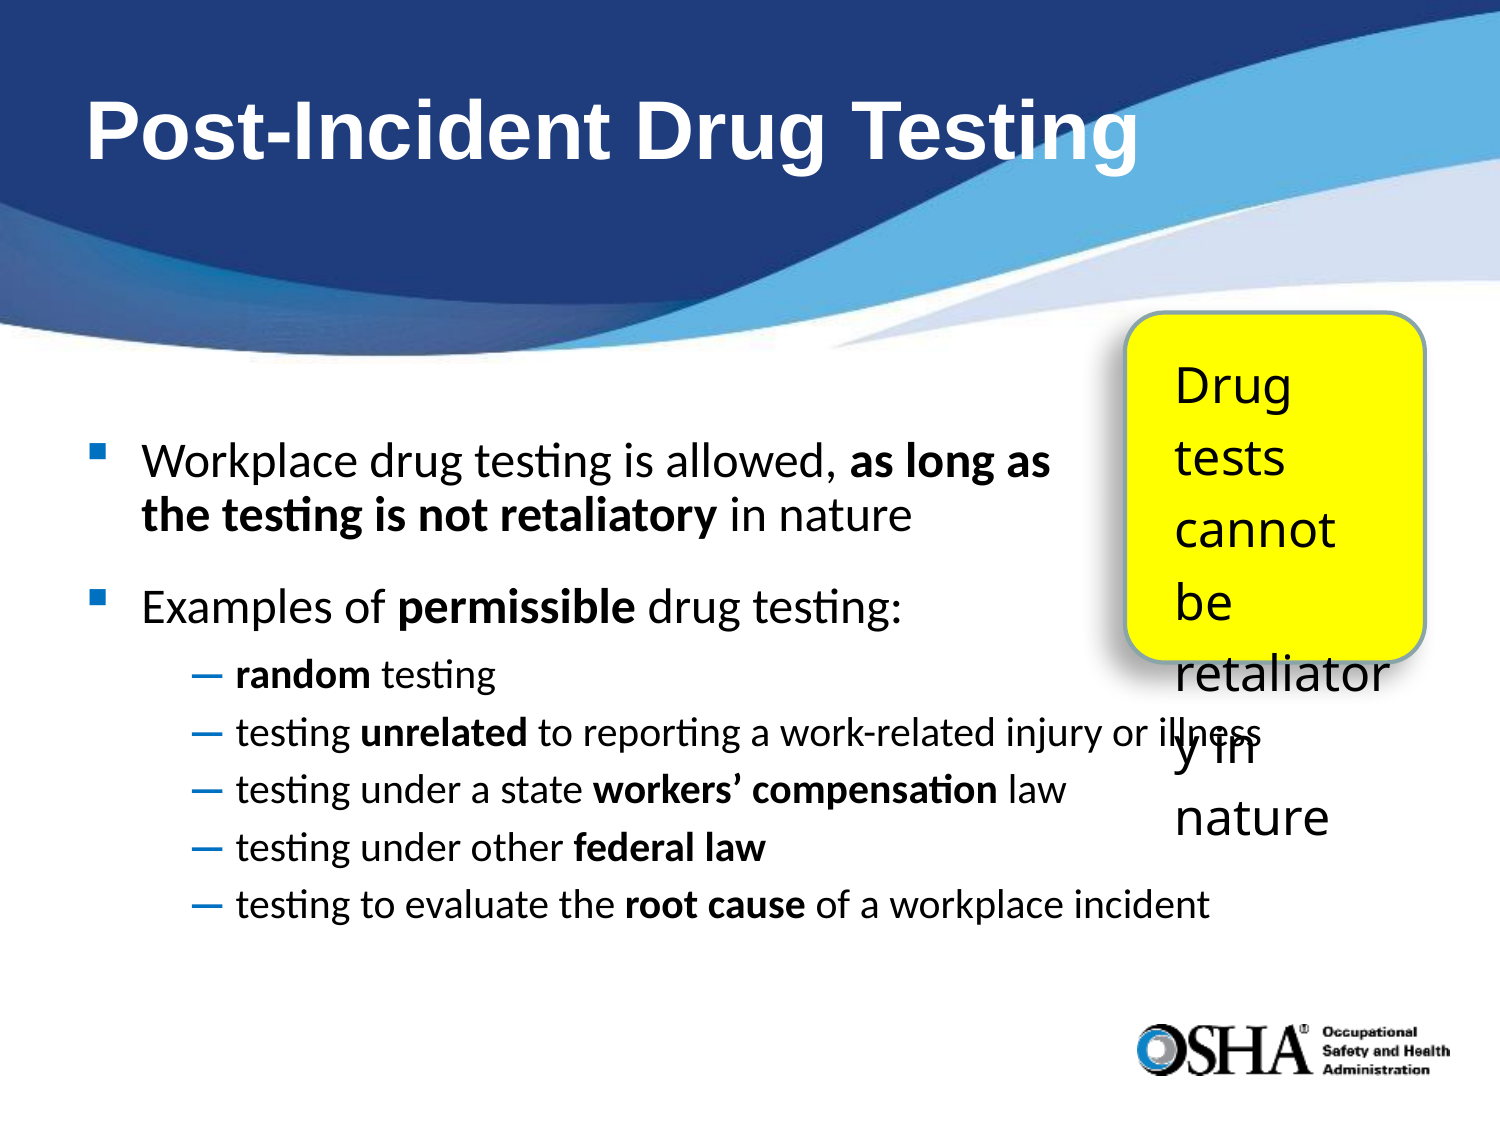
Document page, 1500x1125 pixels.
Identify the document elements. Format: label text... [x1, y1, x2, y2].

text_box Workplace drug testing is allowed, as long as the testing is not retaliatory in nature Examples of permissible drug testing: — random testing — testing unrelated to reporting a work-related injury or illness — testing under a state workers’ compensation law — testing under other federal law — testing to evaluate the root cause of a workplace incident [70, 427, 1300, 981]
text_box Drug tests cannot be retaliatory in nature [1160, 334, 1423, 854]
text_box [1122, 310, 1428, 665]
picture [0, 0, 1500, 364]
picture [1137, 1024, 1450, 1076]
title Post-Incident Drug Testing [70, 75, 1358, 188]
